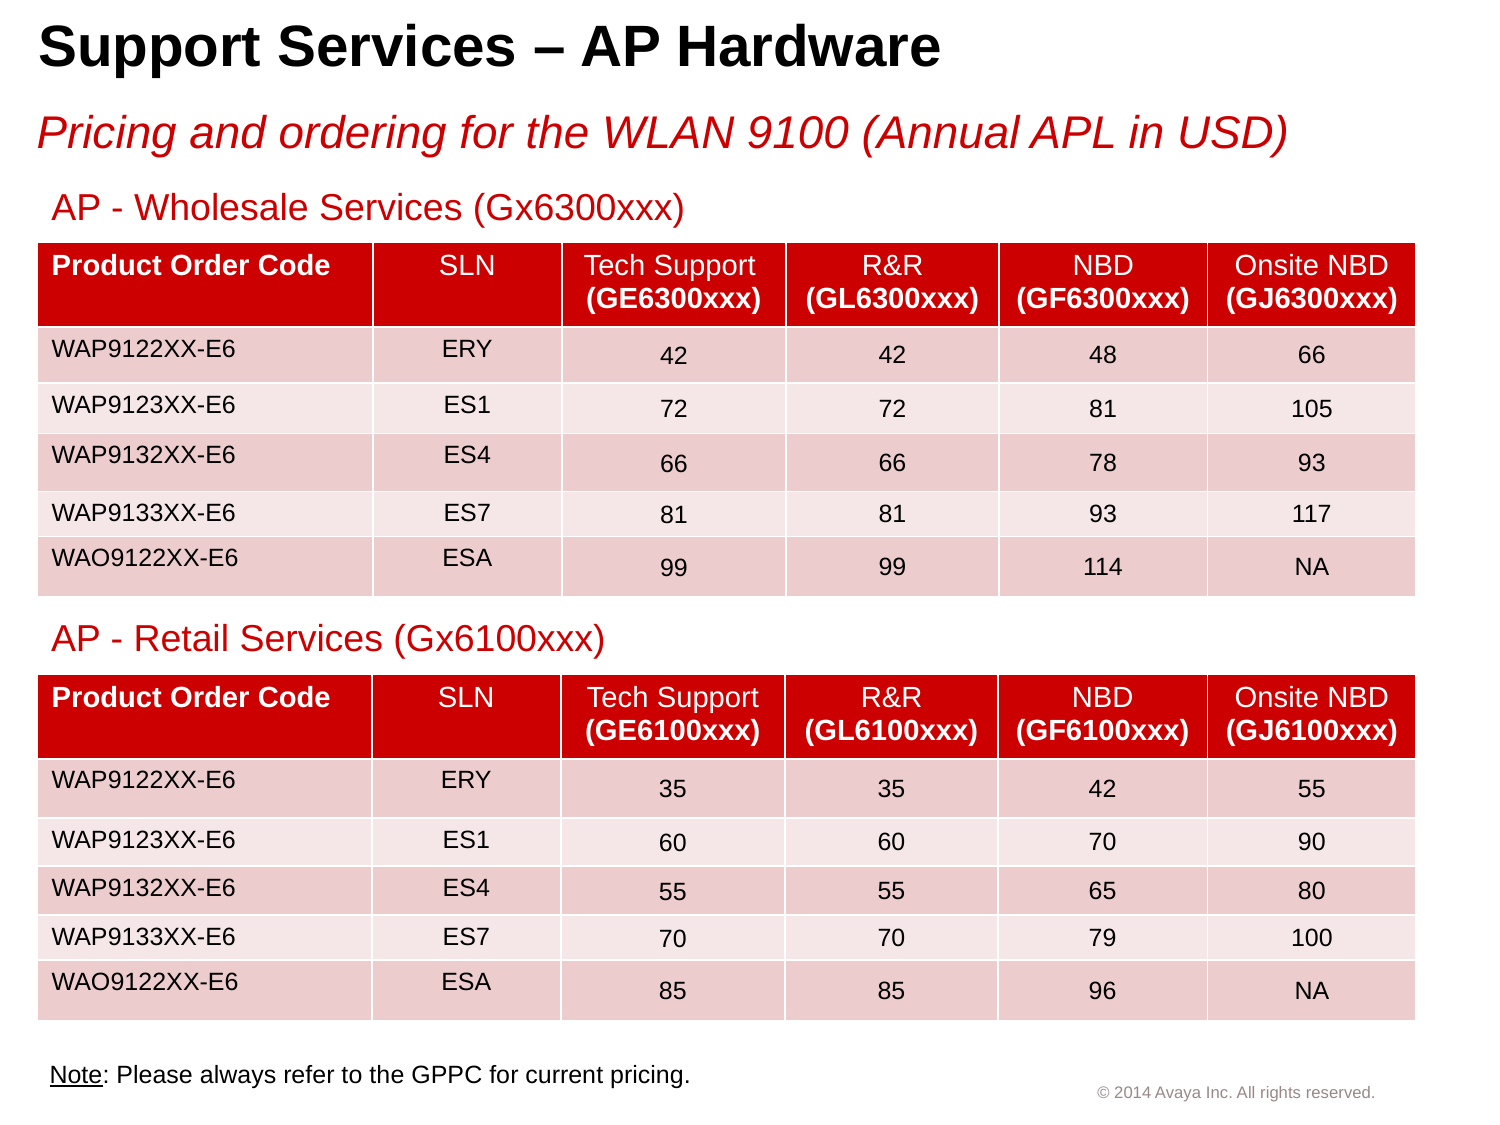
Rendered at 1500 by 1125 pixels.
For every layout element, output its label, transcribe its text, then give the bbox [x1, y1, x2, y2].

text_box AP - Retail Services (Gx6100xxx) [36, 606, 622, 666]
table_cell 85 [562, 961, 784, 1020]
table_cell ESA [374, 537, 561, 596]
table_cell 60 [786, 819, 997, 865]
table_cell WAP9133XX-E6 [38, 916, 371, 959]
table_cell 117 [1208, 492, 1415, 536]
table_header SLN [374, 246, 561, 326]
text_box AP - Wholesale Services (Gx6300xxx) [36, 180, 1021, 246]
table_cell WAP9122XX-E6 [38, 328, 372, 382]
table_cell WAP9132XX-E6 [38, 867, 371, 914]
table_header NBD (GF6100xxx) [999, 675, 1207, 758]
table_cell WAO9122XX-E6 [38, 961, 371, 1020]
table_cell 42 [787, 328, 998, 382]
table_cell 42 [999, 760, 1207, 817]
table_cell ES4 [374, 434, 561, 491]
table_cell 35 [562, 760, 784, 817]
table_cell 70 [999, 819, 1207, 865]
table_header Tech Support (GE6100xxx) [562, 675, 784, 758]
table_cell 105 [1208, 384, 1415, 433]
table_header Tech Support (GE6300xxx) [563, 246, 785, 326]
table_cell 70 [562, 916, 784, 959]
text_box Note: Please always refer to the GPPC for current pricing. [34, 1055, 708, 1097]
table_cell NA [1208, 537, 1415, 596]
table_cell 81 [787, 492, 998, 536]
table_cell 66 [1208, 328, 1415, 382]
table_header Product Order Code [38, 246, 372, 326]
table_cell WAP9133XX-E6 [38, 492, 372, 536]
table_cell ES7 [374, 492, 561, 536]
table_cell 96 [999, 961, 1207, 1020]
table_header R&R (GL6300xxx) [787, 246, 998, 326]
table_cell 42 [563, 328, 785, 382]
table_cell ES4 [373, 867, 560, 914]
table_cell 72 [563, 384, 785, 433]
table_cell 78 [1000, 434, 1207, 491]
table_cell 55 [1208, 760, 1415, 817]
table_cell 99 [563, 537, 785, 596]
table_cell 79 [999, 916, 1207, 959]
table_header R&R (GL6100xxx) [786, 675, 997, 758]
list Pricing and ordering for the WLAN 9100 (Annual APL in USD) [36, 108, 1387, 185]
table_cell ES1 [373, 819, 560, 865]
table_cell 65 [999, 867, 1207, 914]
table_cell ES1 [374, 384, 561, 433]
table_header SLN [373, 675, 560, 758]
table_cell ERY [374, 328, 561, 382]
table_cell WAP9122XX-E6 [38, 760, 371, 817]
table_cell 48 [1000, 328, 1207, 382]
table_cell 66 [563, 434, 785, 491]
table_cell NA [1208, 961, 1415, 1020]
table_header NBD (GF6300xxx) [1000, 243, 1207, 326]
table_cell WAP9123XX-E6 [38, 384, 372, 433]
table_cell 81 [1000, 384, 1207, 433]
table_cell 93 [1000, 492, 1207, 536]
table_cell 100 [1208, 916, 1415, 959]
table_cell 66 [787, 434, 998, 491]
table_cell 99 [787, 537, 998, 596]
table_cell 85 [786, 961, 997, 1020]
table_cell 55 [786, 867, 997, 914]
table_cell 70 [786, 916, 997, 959]
title Support Services – AP Hardware [38, 0, 1389, 102]
table_cell 35 [786, 760, 997, 817]
table_cell 114 [1000, 537, 1207, 596]
table_cell 80 [1208, 867, 1415, 914]
table_cell ESA [373, 961, 560, 1020]
table_header Onsite NBD (GJ6100xxx) [1208, 675, 1415, 758]
table_cell ERY [373, 760, 560, 817]
table_cell 60 [562, 819, 784, 865]
table_cell WAO9122XX-E6 [38, 537, 372, 596]
table_header Onsite NBD (GJ6300xxx) [1208, 243, 1415, 326]
table_cell WAP9132XX-E6 [38, 434, 372, 491]
table_cell 55 [562, 867, 784, 914]
table_cell WAP9123XX-E6 [38, 819, 371, 865]
table_cell 72 [787, 384, 998, 433]
table_header Product Order Code [38, 675, 371, 758]
table_cell 93 [1208, 434, 1415, 491]
table_cell 81 [563, 492, 785, 536]
table_cell 90 [1208, 819, 1415, 865]
table_cell ES7 [373, 916, 560, 959]
